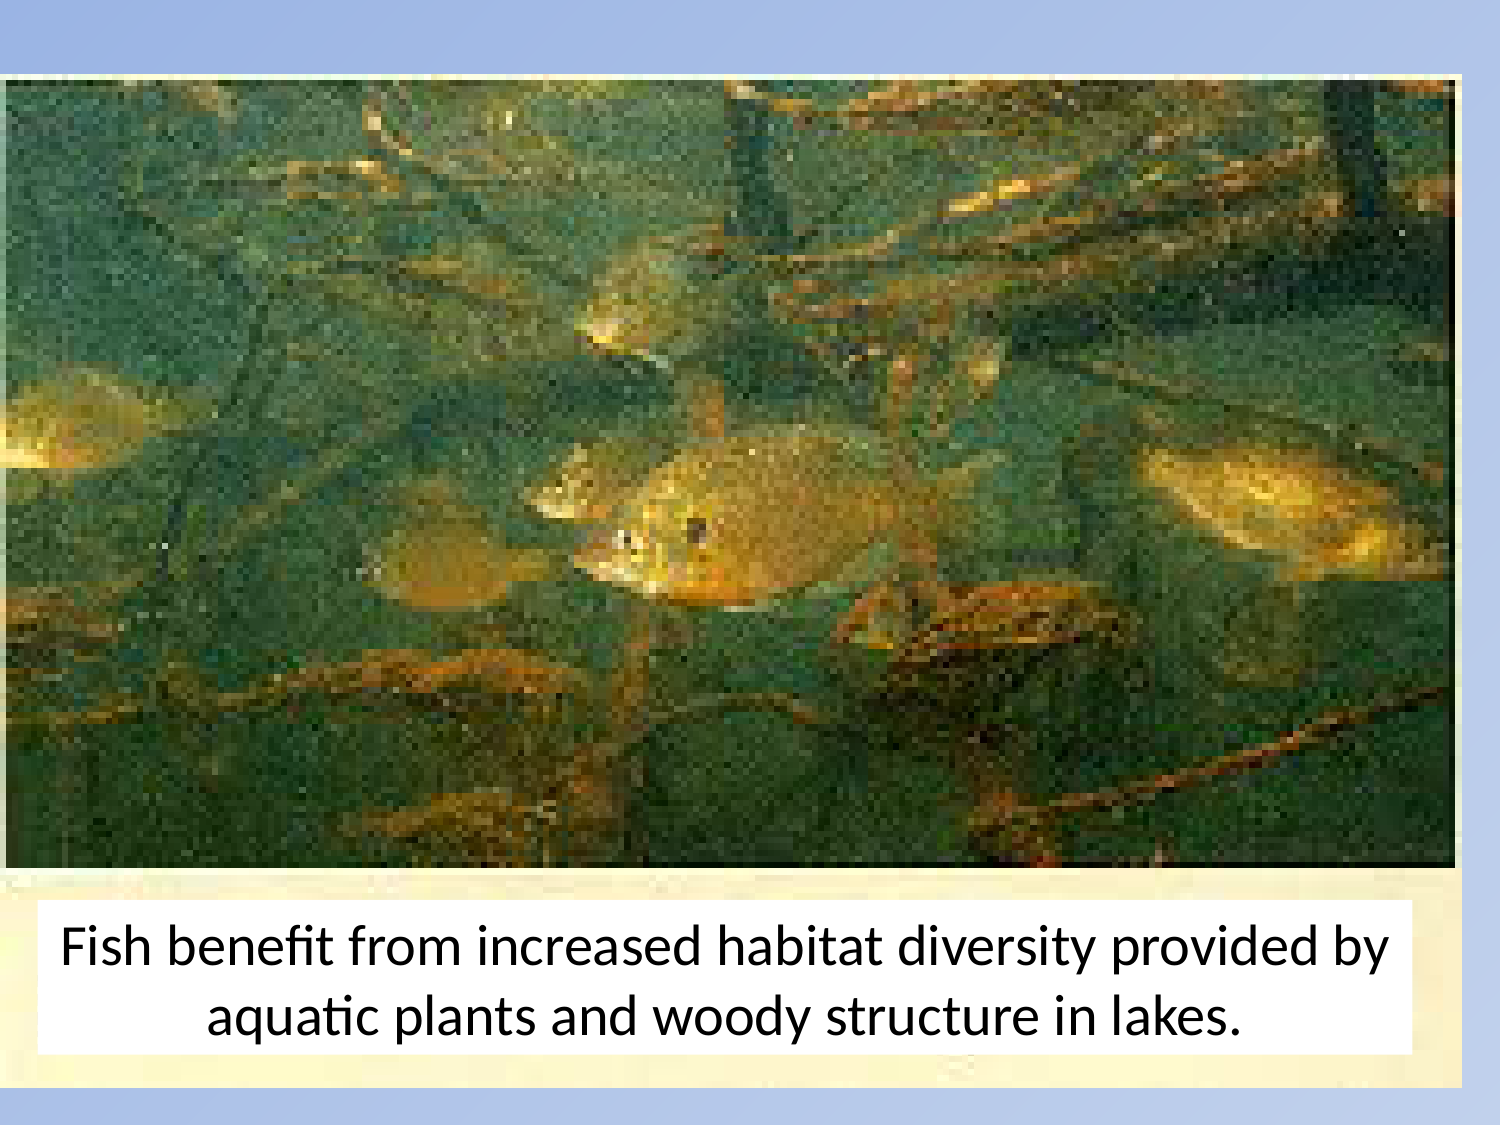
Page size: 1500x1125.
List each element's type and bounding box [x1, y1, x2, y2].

text_box [0, 74, 1462, 1088]
